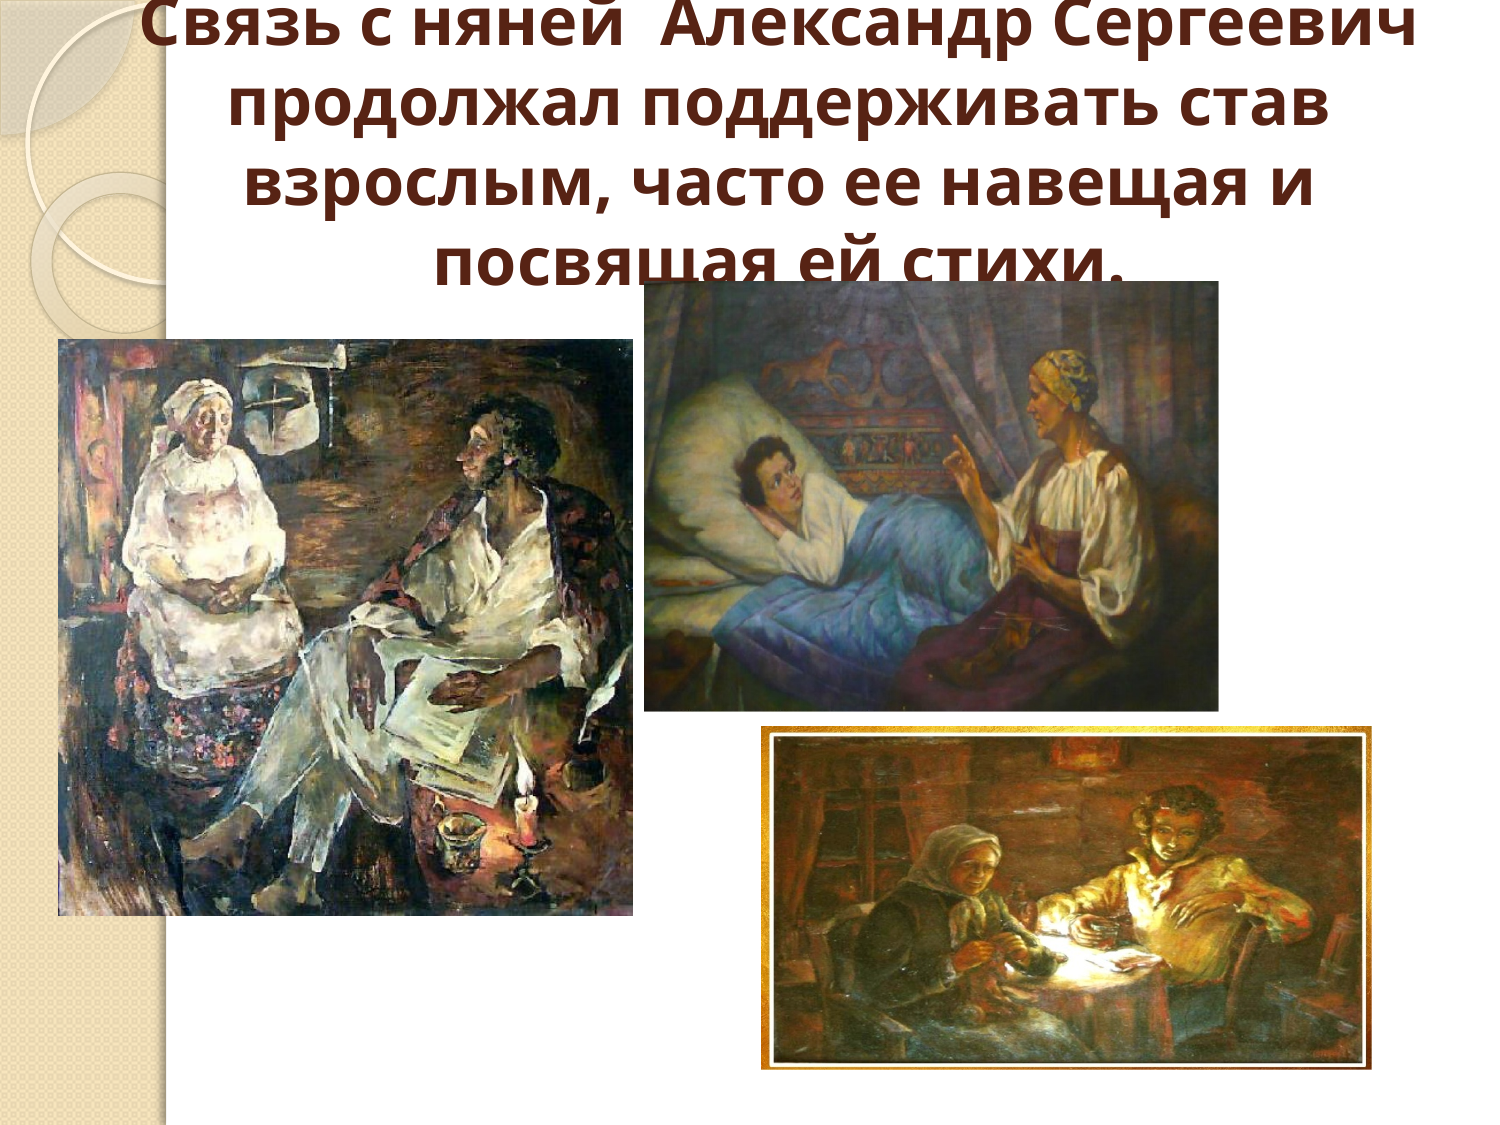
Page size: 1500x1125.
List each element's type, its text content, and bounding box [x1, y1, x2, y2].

title Связь с няней Александр Сергеевич продолжал поддерживать став взрослым, часто ее навещая и посвящая ей стихи. [93, 45, 1466, 233]
picture [644, 280, 1219, 713]
picture [58, 339, 633, 916]
picture [761, 726, 1372, 1070]
